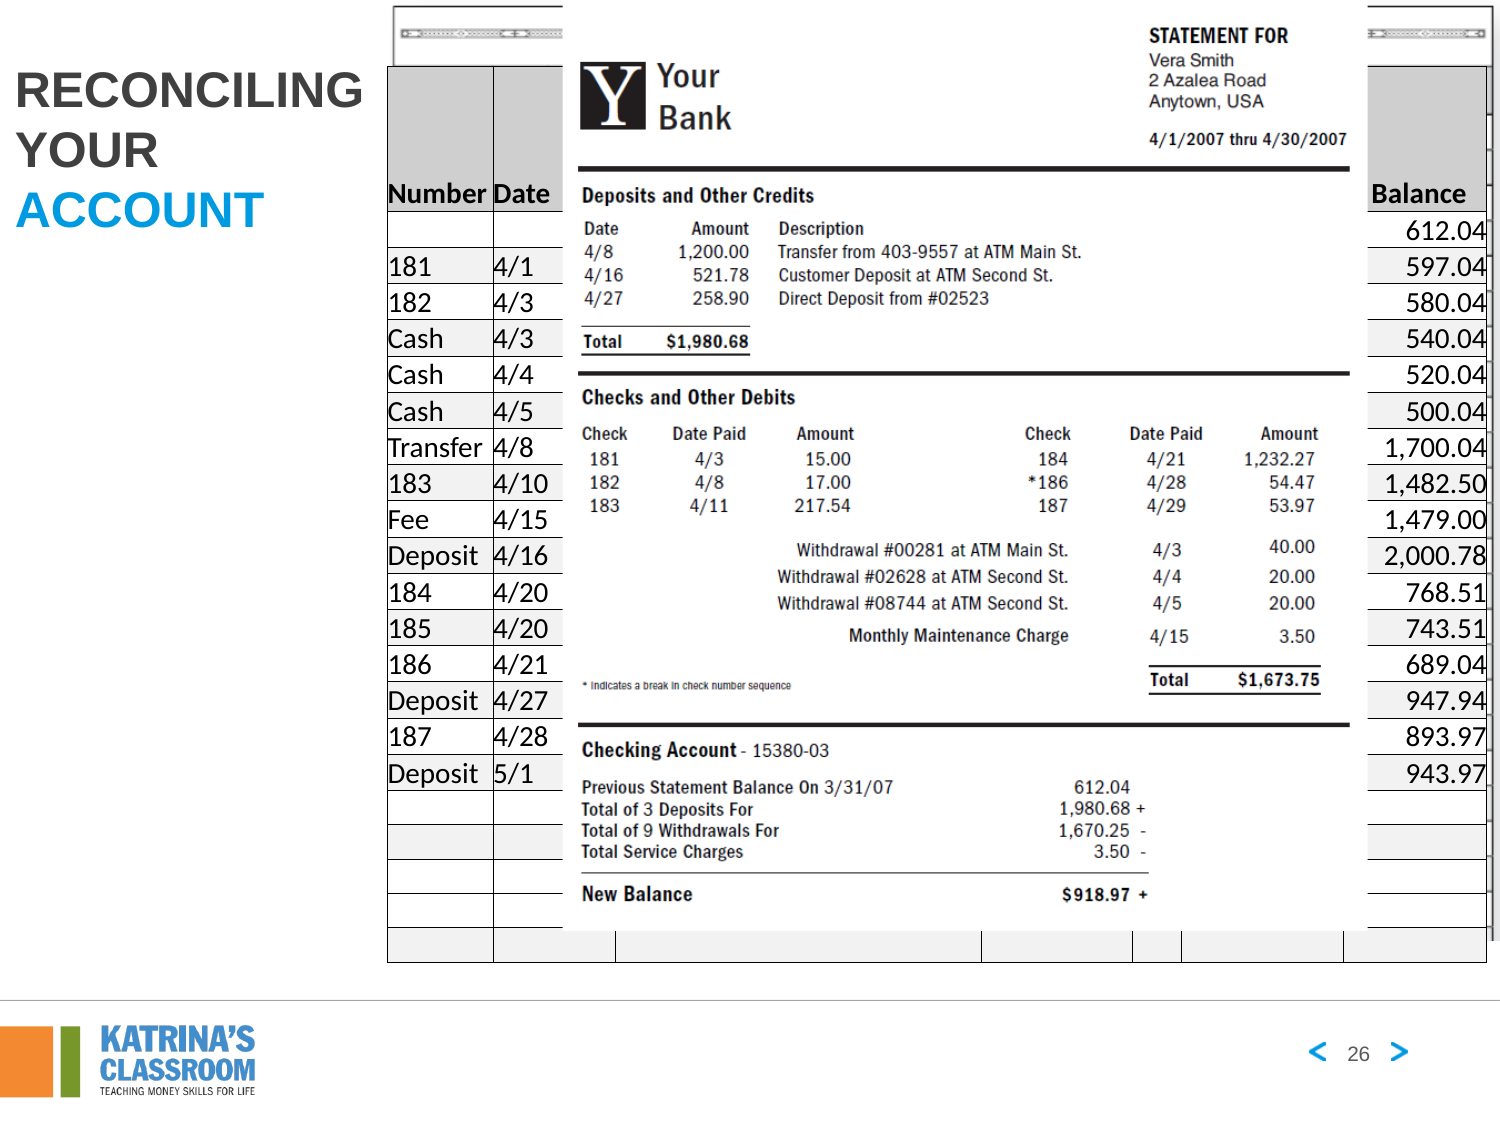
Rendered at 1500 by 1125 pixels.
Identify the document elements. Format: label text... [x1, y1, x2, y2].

table_cell [616, 949, 981, 962]
table_cell [1344, 949, 1486, 962]
picture [1396, 1042, 1409, 1050]
picture [389, 0, 1500, 941]
table_cell [1182, 949, 1343, 962]
picture [0, 987, 1500, 1015]
table_cell [982, 949, 1132, 962]
table_cell [494, 949, 615, 962]
picture [1308, 1053, 1322, 1062]
picture [1316, 1046, 1326, 1057]
picture [1308, 1042, 1321, 1050]
text_box RECONCILING YOUR ACCOUNT [0, 49, 384, 275]
picture [1395, 1053, 1409, 1062]
table_cell [388, 948, 493, 962]
picture [1391, 1046, 1401, 1057]
table_cell [1133, 949, 1181, 962]
text_box 26 [1329, 1031, 1388, 1074]
